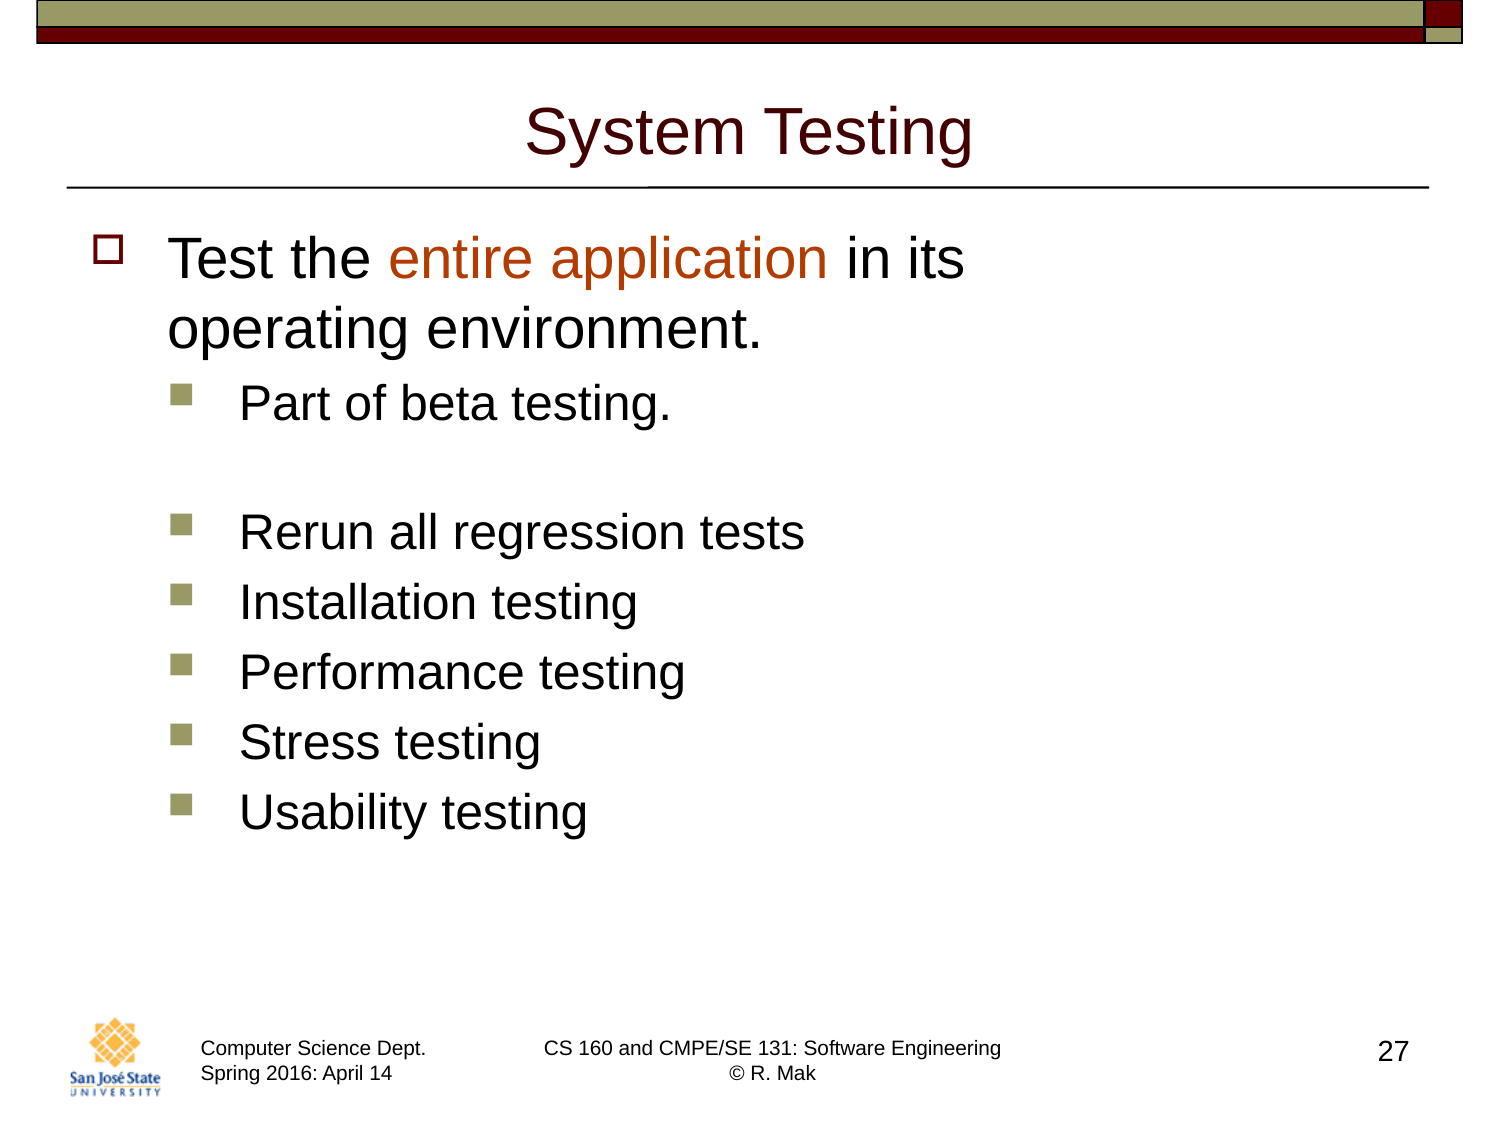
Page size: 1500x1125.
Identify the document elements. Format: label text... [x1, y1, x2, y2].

slide_number 27 [1112, 1025, 1425, 1100]
title System Testing [75, 67, 1425, 175]
list Test the entire application in its operating environment. Part of beta testing. Rerun all regression tests Installation testing Performance testing Stress testing Usability testing [75, 212, 1425, 1006]
picture [60, 1012, 166, 1112]
